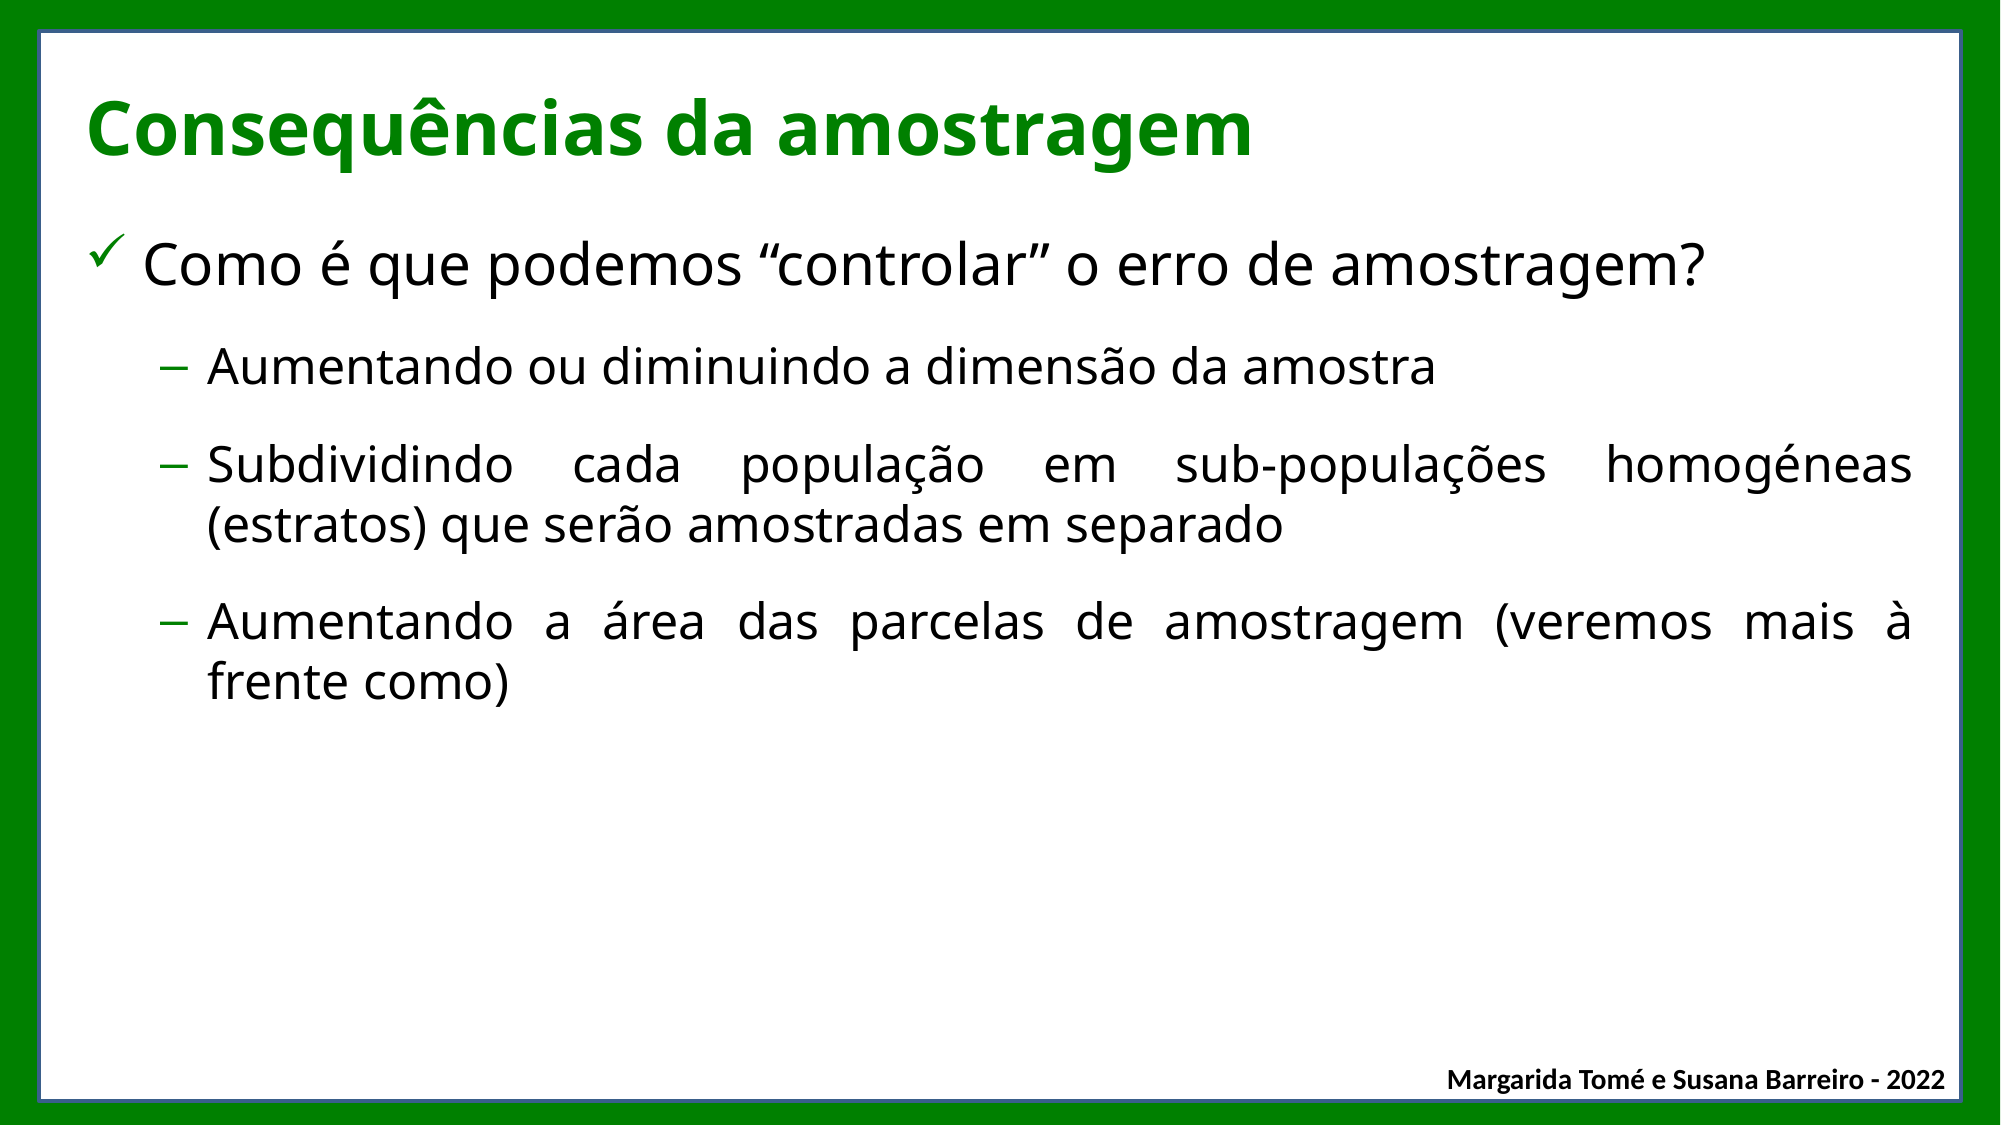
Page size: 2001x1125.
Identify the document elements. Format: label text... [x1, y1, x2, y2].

list Como é que podemos “controlar” o erro de amostragem? Aumentando ou diminuindo a dimensão da amostra Subdividindo cada população em sub-populações homogéneas (estratos) que serão amostradas em separado Aumentando a área das parcelas de amostragem (veremos mais à frente como) [70, 219, 1930, 1040]
title Consequências da amostragem [70, 66, 1930, 185]
